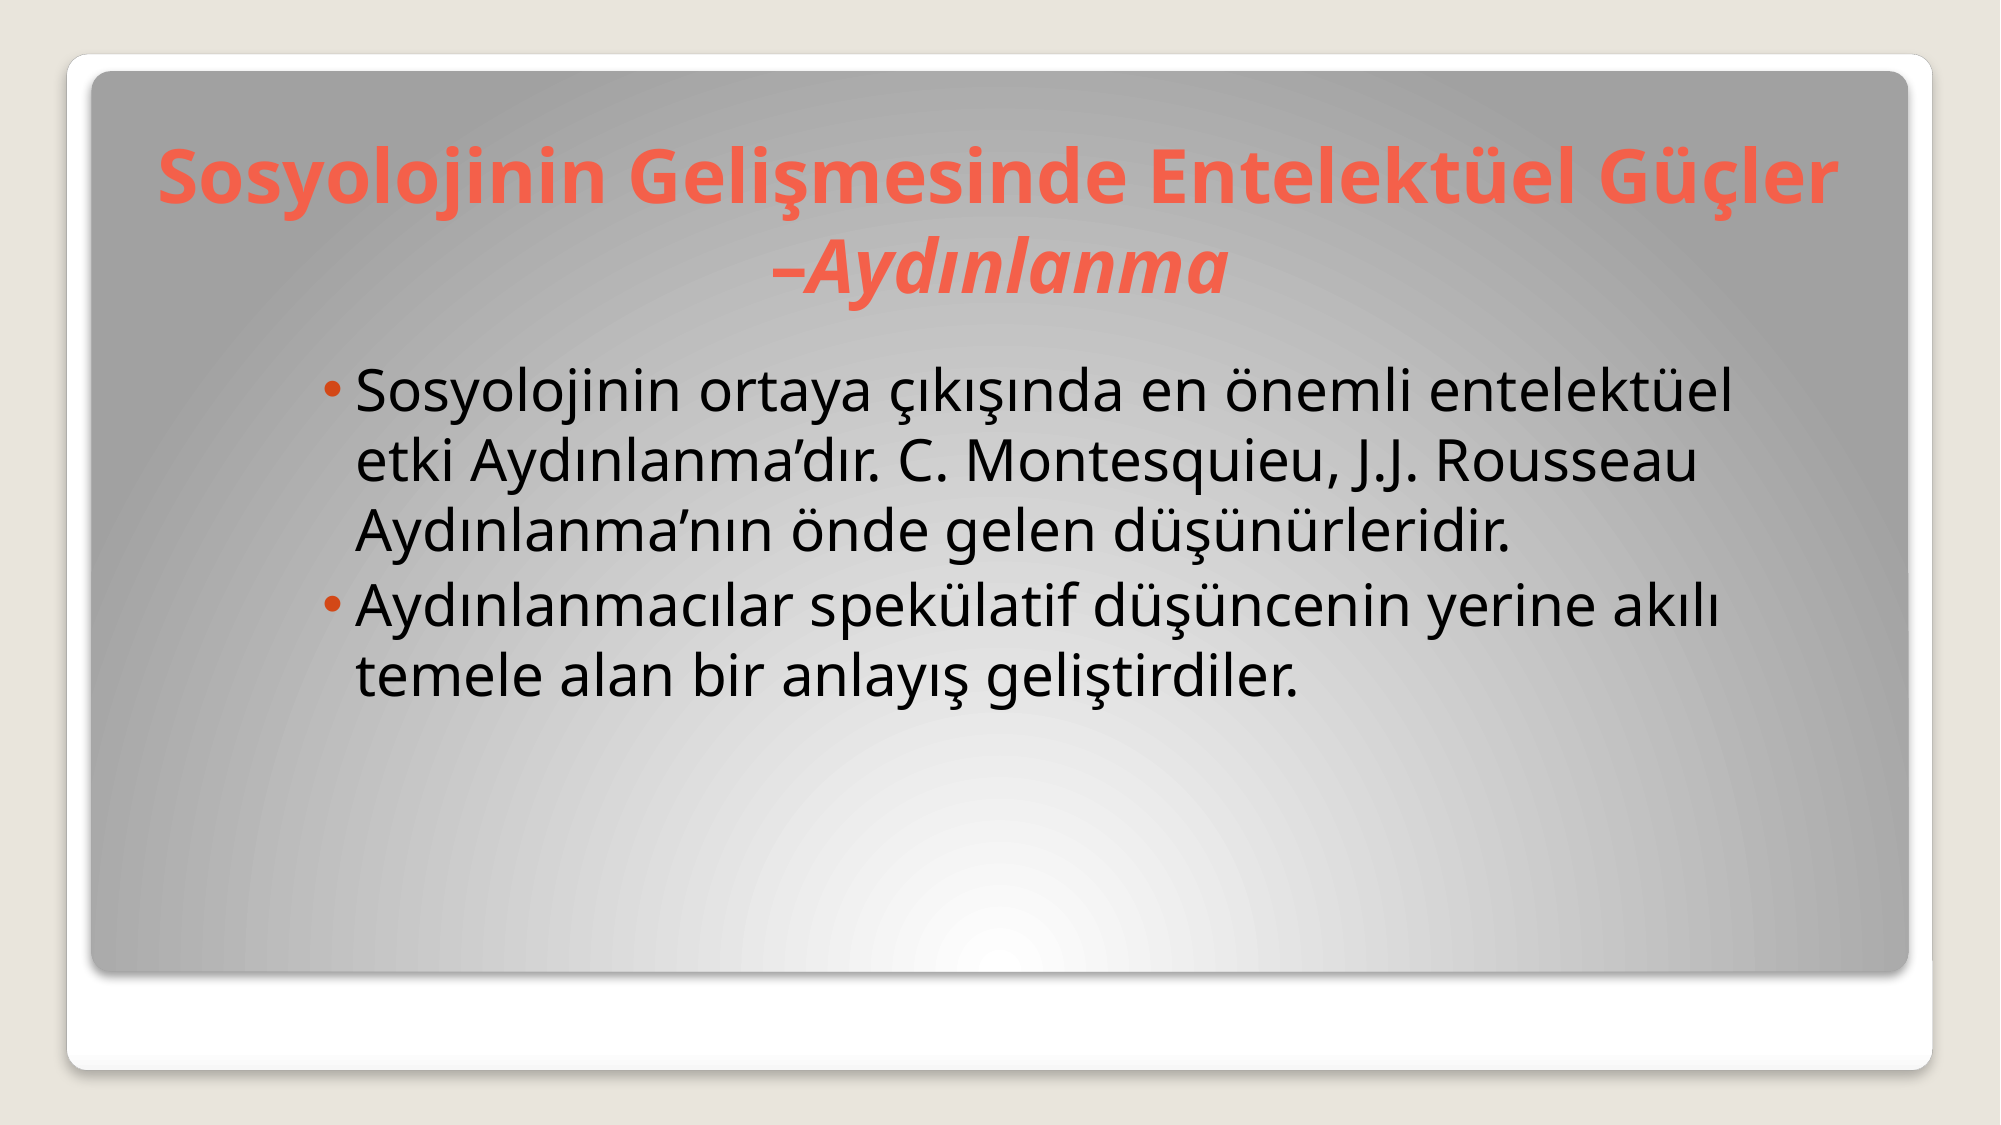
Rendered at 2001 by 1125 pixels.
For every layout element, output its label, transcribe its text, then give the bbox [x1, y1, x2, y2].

list Sosyolojinin ortaya çıkışında en önemli entelektüel etki Aydınlanma’dır. C. Montesquieu, J.J. Rousseau Aydınlanma’nın önde gelen düşünürleridir. Aydınlanmacılar spekülatif düşüncenin yerine akılı temele alan bir anlayış geliştirdiler. [235, 338, 1761, 1027]
title Sosyolojinin Gelişmesinde Entelektüel Güçler –Aydınlanma [137, 98, 1863, 317]
